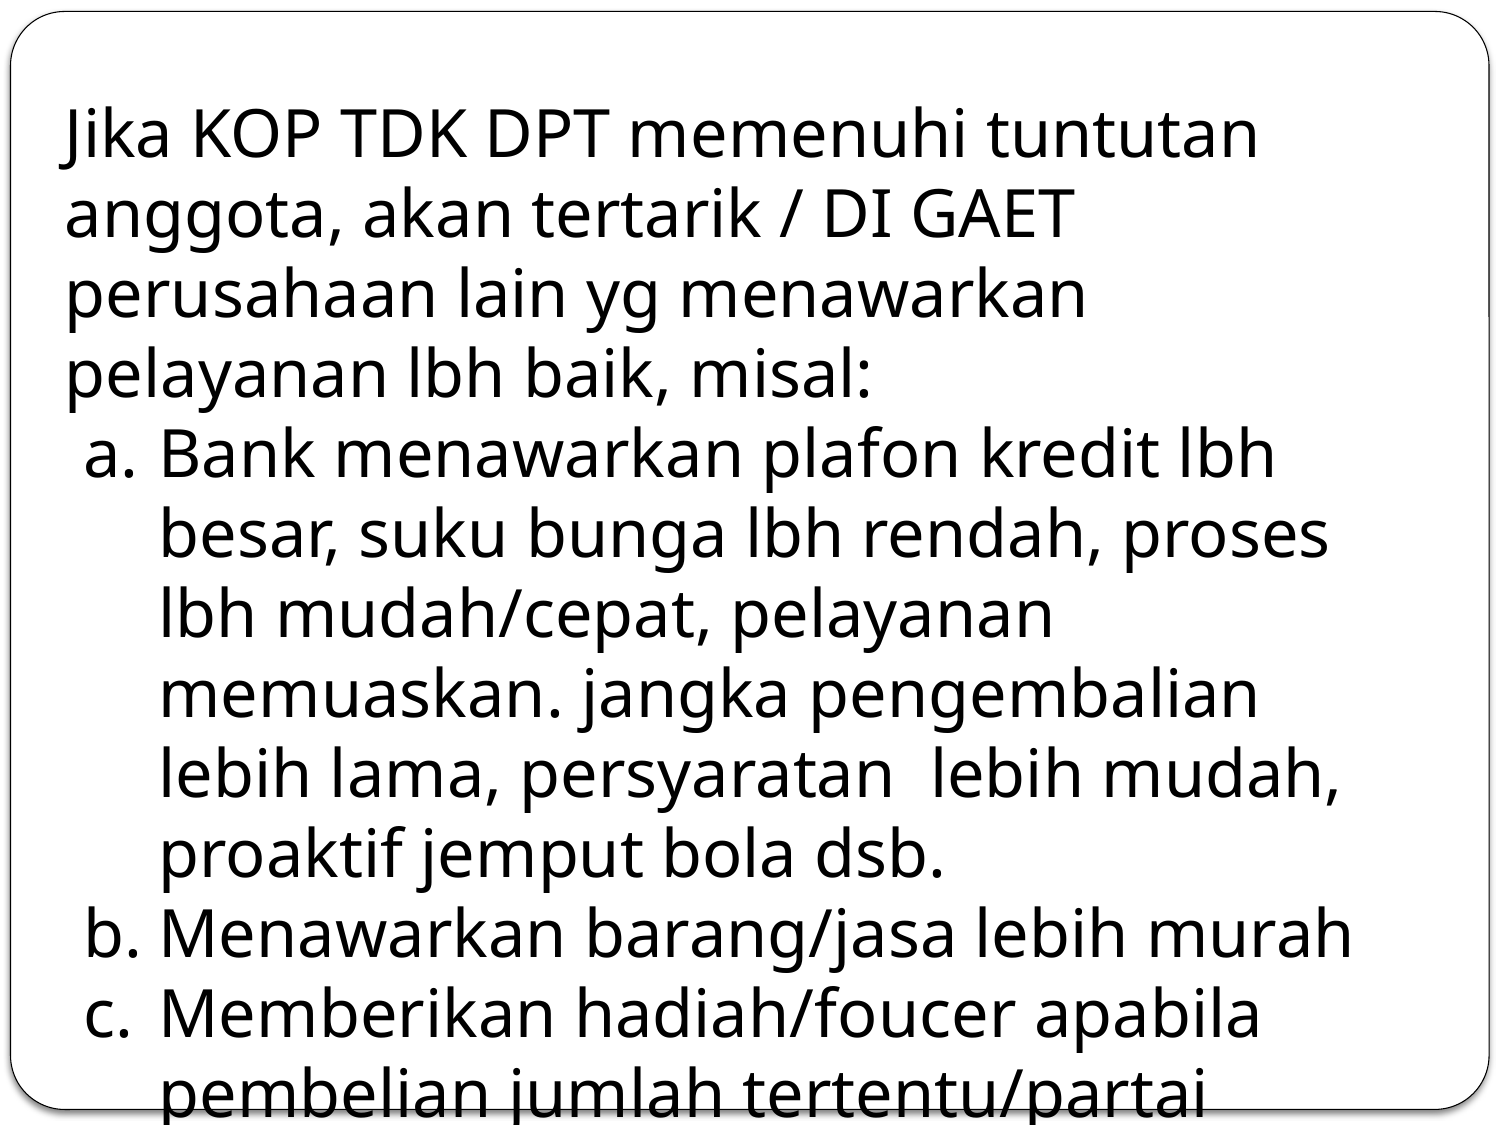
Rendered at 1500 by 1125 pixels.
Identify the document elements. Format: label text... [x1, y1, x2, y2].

text_box Jika KOP TDK DPT memenuhi tuntutan anggota, akan tertarik / DI GAET perusahaan lain yg menawarkan pelayanan lbh baik, misal: Bank menawarkan plafon kredit lbh besar, suku bunga lbh rendah, proses lbh mudah/cepat, pelayanan memuaskan. jangka pengembalian lebih lama, persyaratan lebih mudah, proaktif jemput bola dsb. Menawarkan barang/jasa lebih murah Memberikan hadiah/foucer apabila pembelian jumlah tertentu/partai besar/kolektif [49, 83, 1413, 1125]
